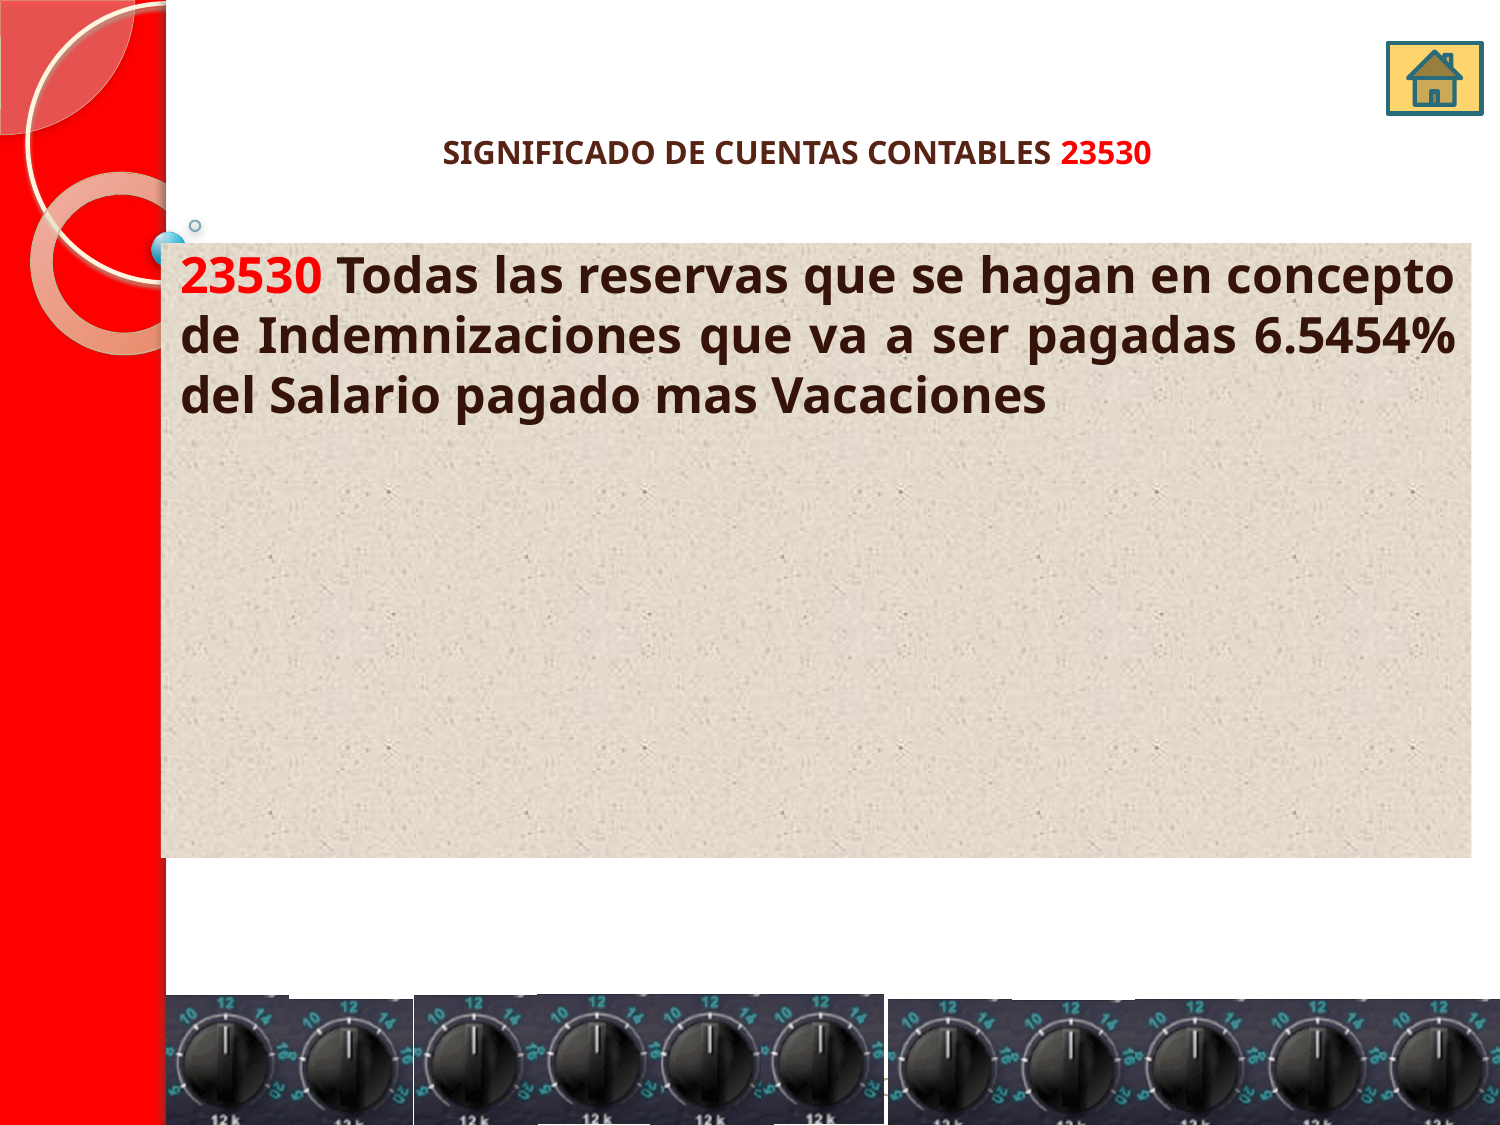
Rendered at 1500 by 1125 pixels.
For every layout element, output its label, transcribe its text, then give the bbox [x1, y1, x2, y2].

title SIGNIFICADO DE CUENTAS CONTABLES 23530 [159, 64, 1435, 179]
picture [888, 999, 1500, 1125]
picture [414, 993, 885, 1125]
picture [165, 994, 413, 1125]
text_box [1386, 41, 1484, 116]
subtitle 23530 Todas las reservas que se hagan en concepto de Indemnizaciones que va a ser pagadas 6.5454% del Salario pagado mas Vacaciones [160, 243, 1472, 858]
